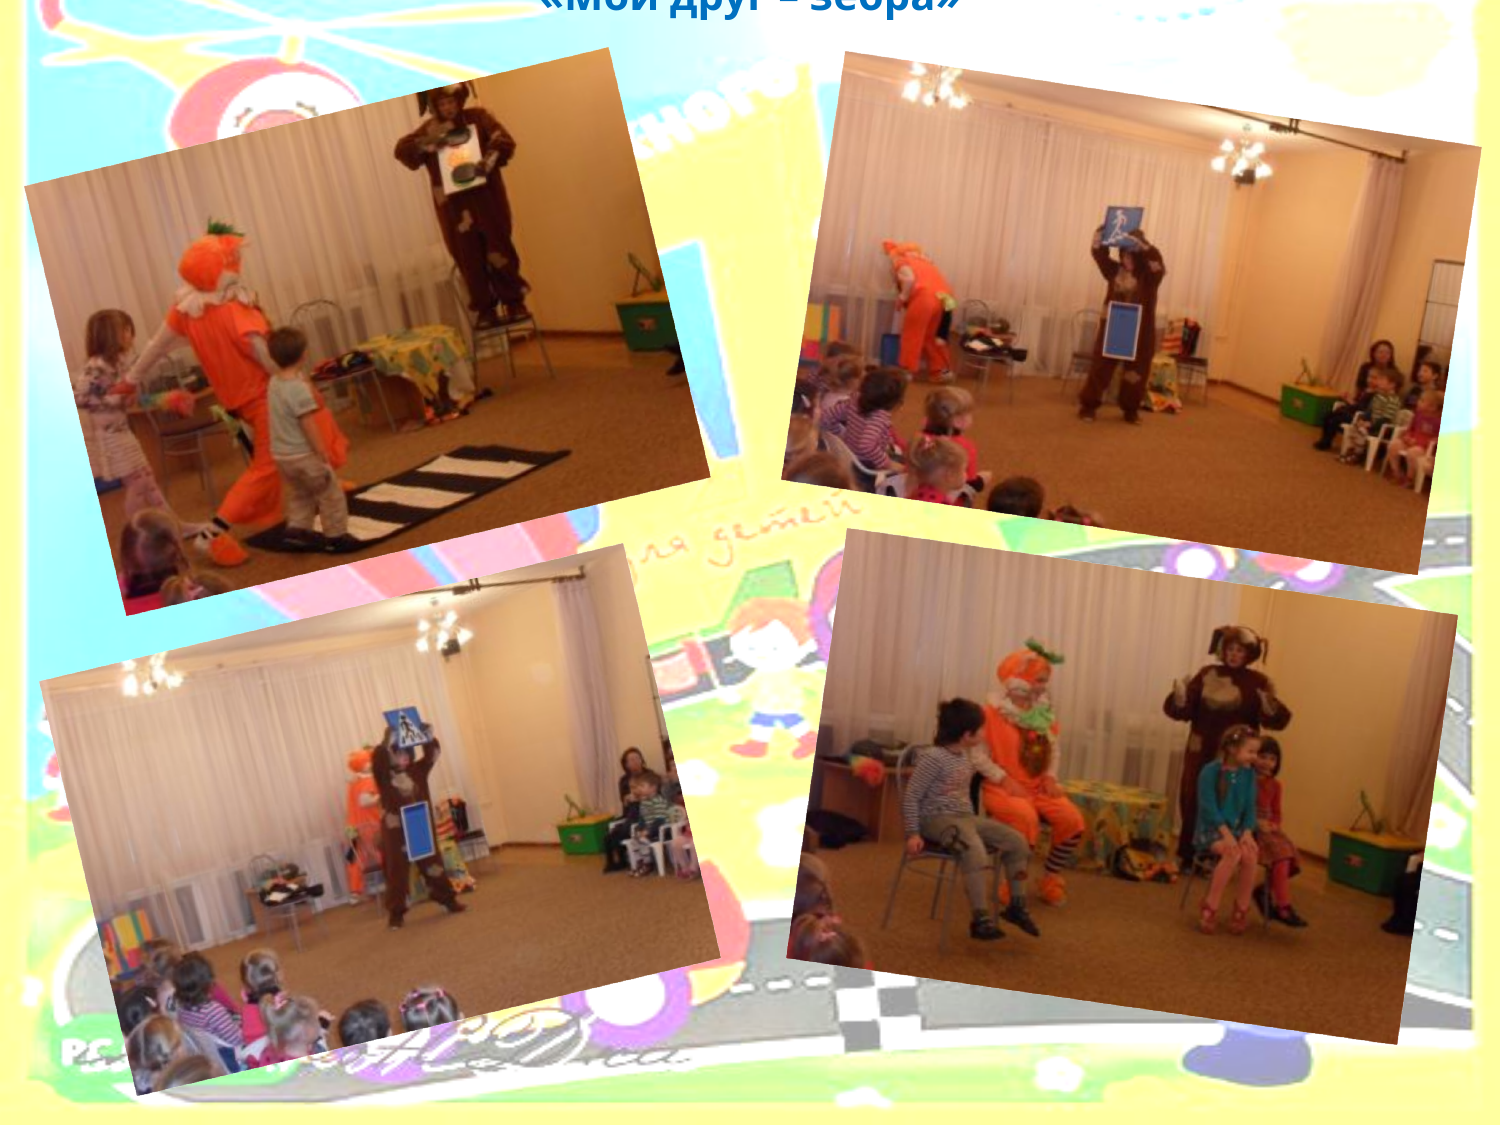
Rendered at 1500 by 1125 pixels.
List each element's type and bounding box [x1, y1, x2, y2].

picture [0, 0, 1500, 1125]
list [66, 110, 668, 553]
list [78, 605, 680, 1032]
